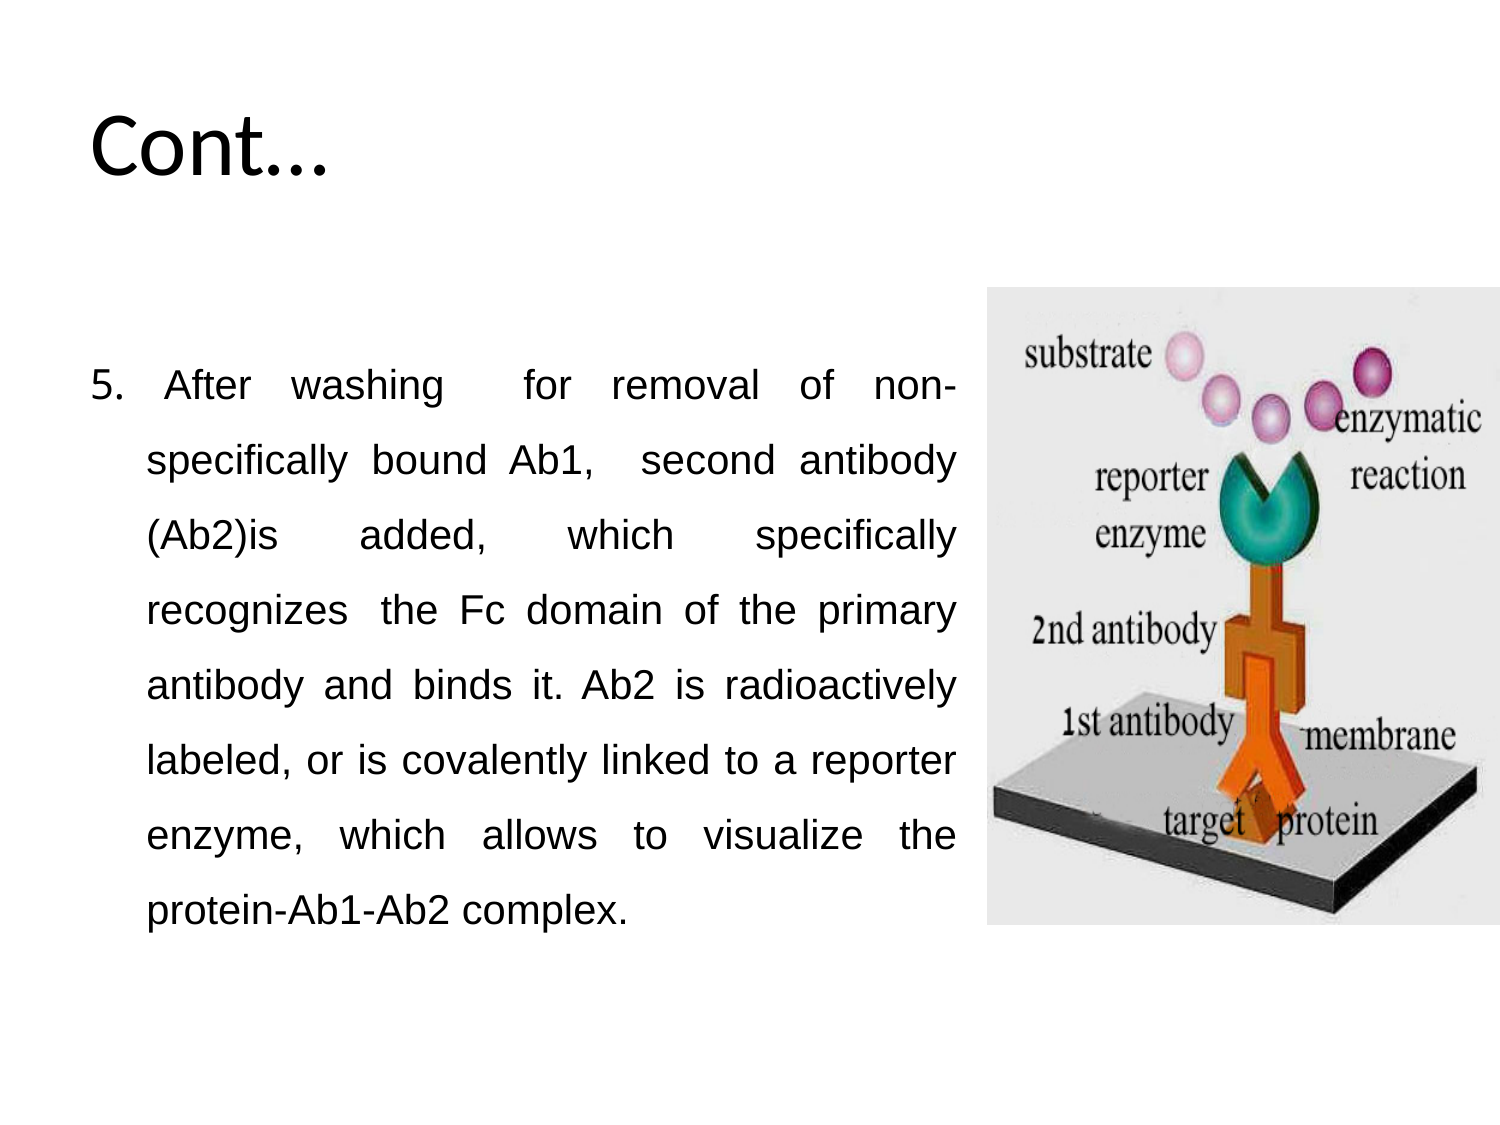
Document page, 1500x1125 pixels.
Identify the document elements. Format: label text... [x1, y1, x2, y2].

list 5. After washing for removal of non-specifically bound Ab1, second antibody (Ab2)is added, which specifically recognizes the Fc domain of the primary antibody and binds it. Ab2 is radioactively labeled, or is covalently linked to a reporter enzyme, which allows to visualize the protein-Ab1-Ab2 complex. [75, 324, 973, 1000]
picture [987, 287, 1500, 926]
title Cont… [75, 45, 1425, 233]
